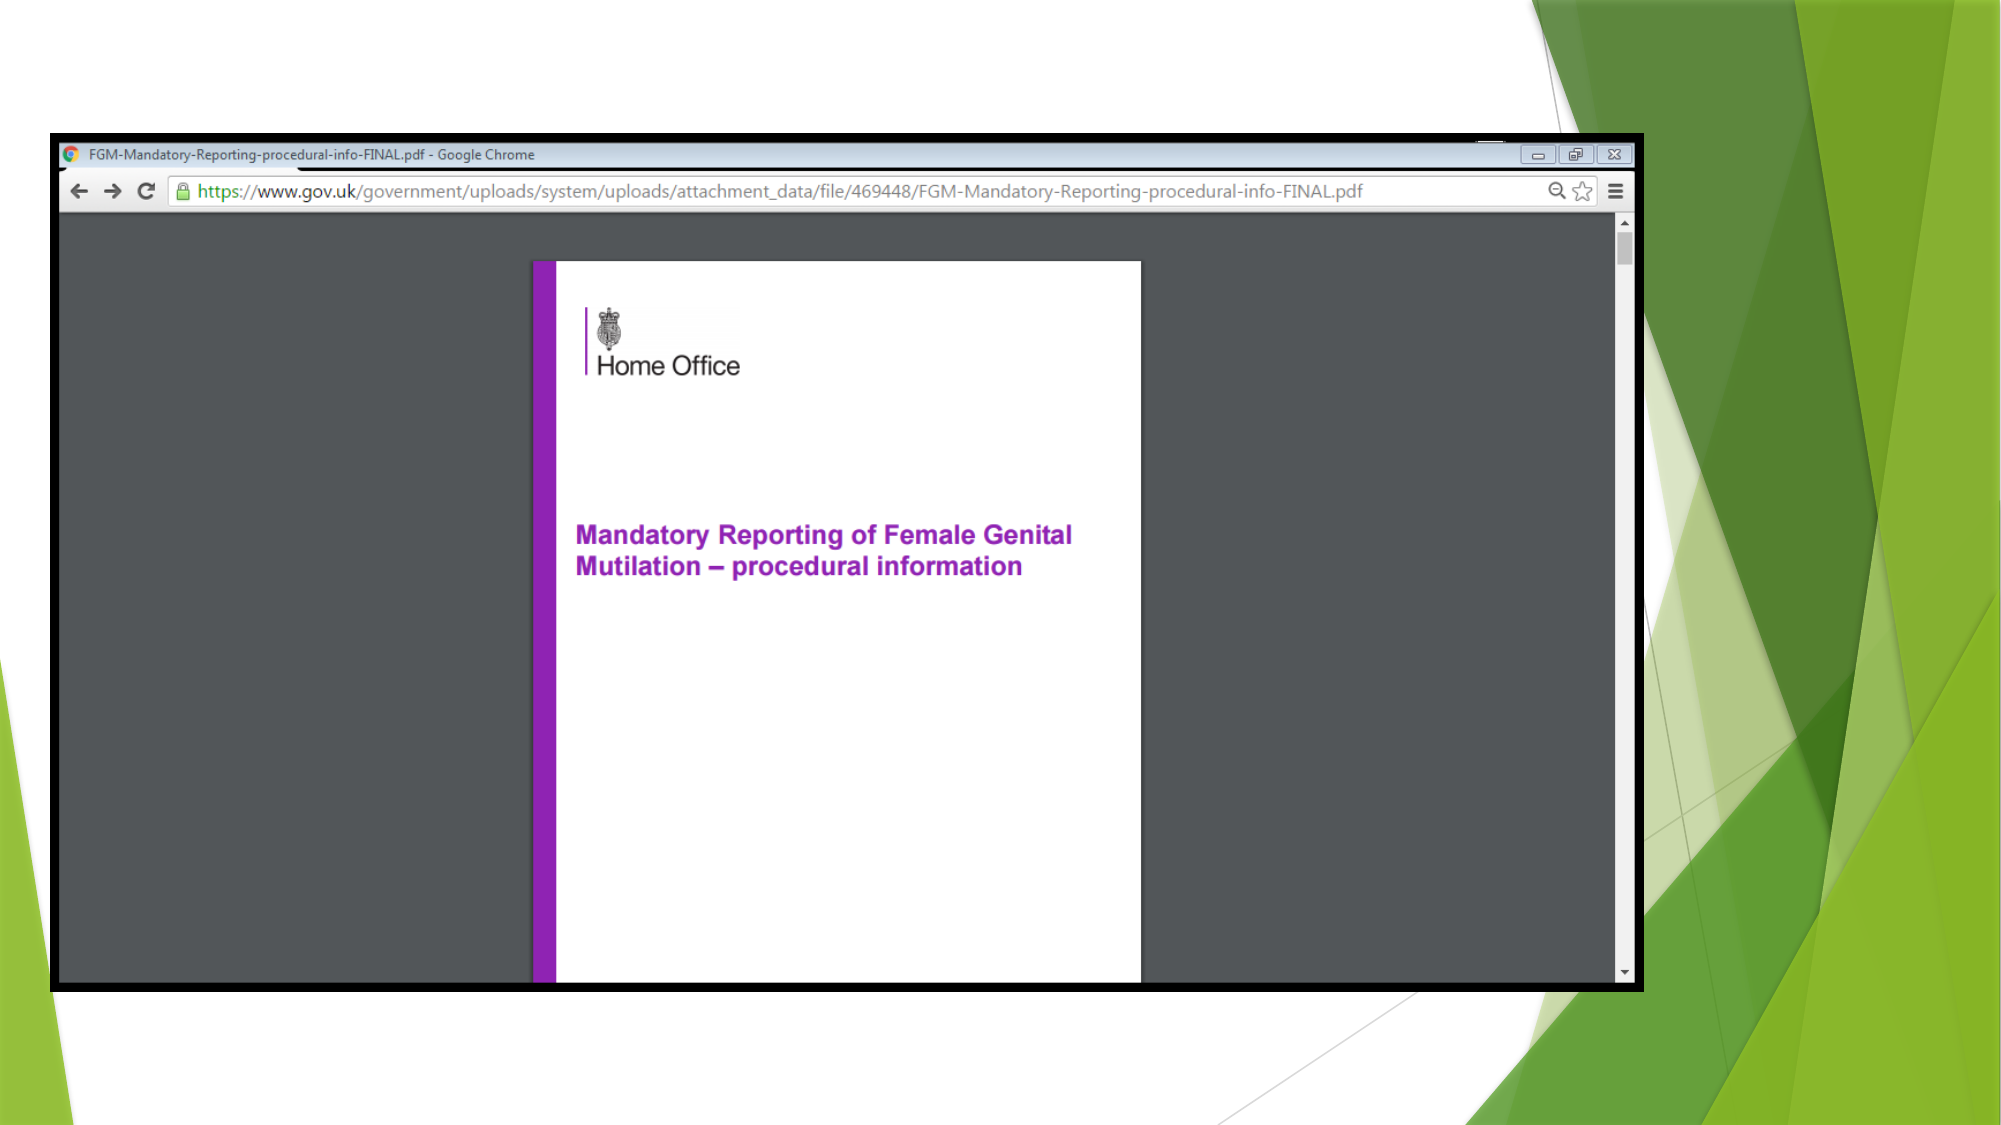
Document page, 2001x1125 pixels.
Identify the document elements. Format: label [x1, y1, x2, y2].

picture [50, 133, 1644, 992]
